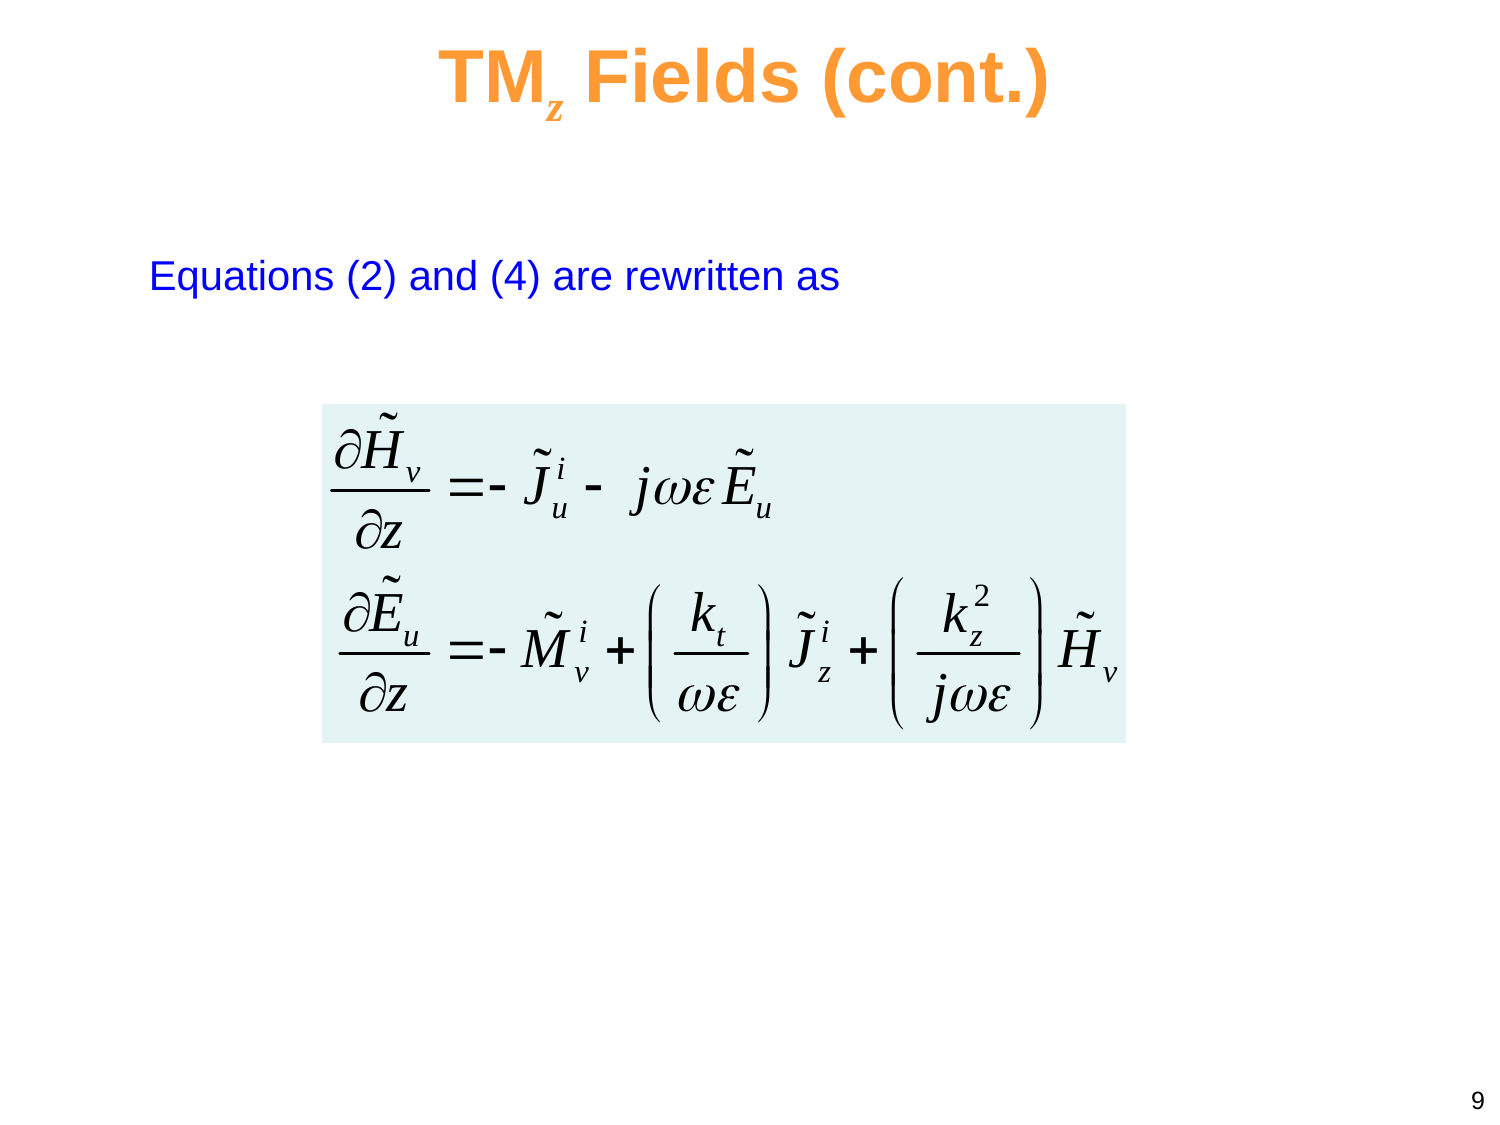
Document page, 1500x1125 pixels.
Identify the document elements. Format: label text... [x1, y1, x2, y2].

text_box TMz Fields (cont.) [369, 39, 1120, 118]
text_box Equations (2) and (4) are rewritten as [134, 241, 856, 307]
slide_number 9 [1149, 1046, 1500, 1125]
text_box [321, 404, 1127, 743]
